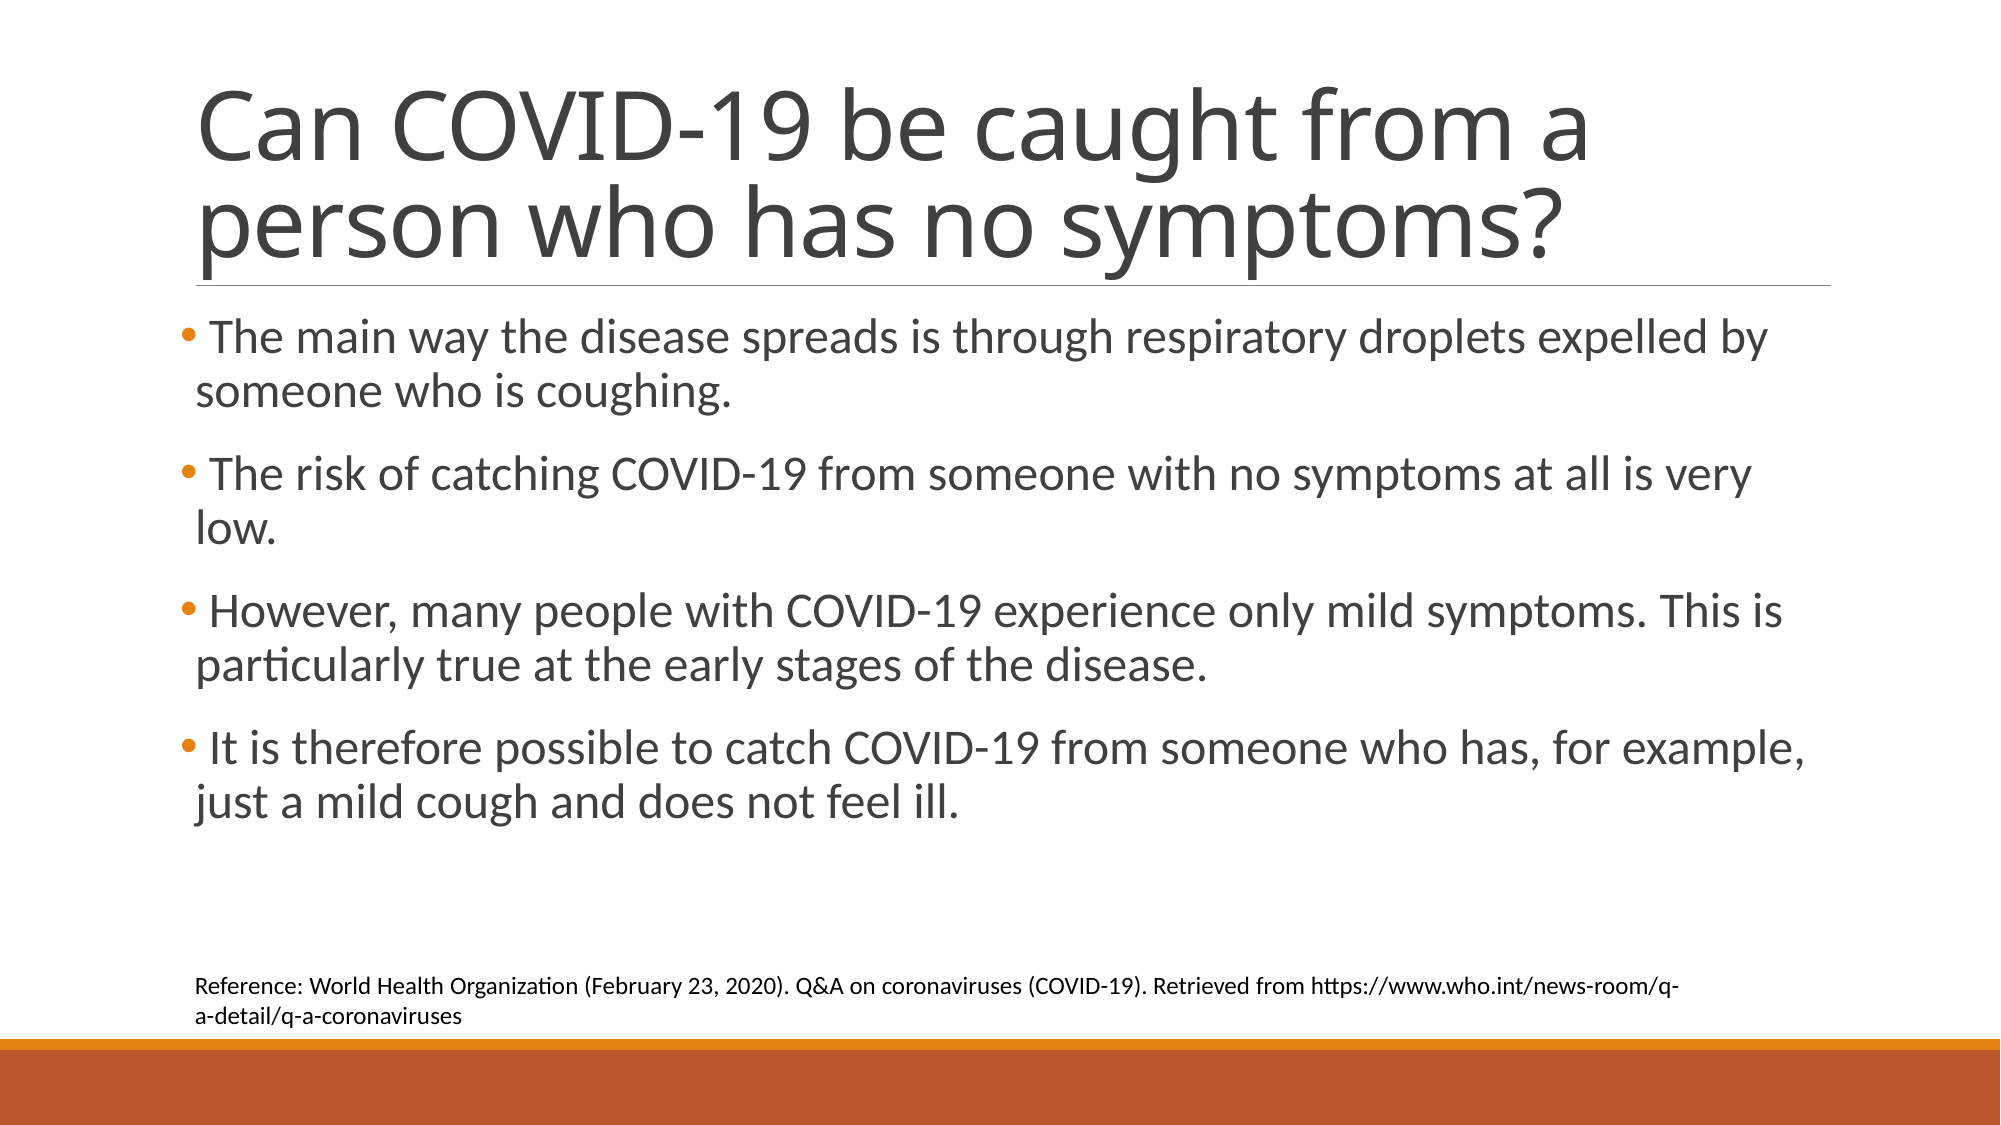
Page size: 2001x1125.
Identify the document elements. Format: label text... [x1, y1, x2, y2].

title Can COVID-19 be caught from a person who has no symptoms? [180, 47, 1830, 285]
list The main way the disease spreads is through respiratory droplets expelled by someone who is coughing. The risk of catching COVID-19 from someone with no symptoms at all is very low. However, many people with COVID-19 experience only mild symptoms. This is particularly true at the early stages of the disease. It is therefore possible to catch COVID-19 from someone who has, for example, just a mild cough and does not feel ill. [180, 302, 1830, 963]
text_box Reference: World Health Organization (February 23, 2020). Q&A on coronaviruses (COVID-19). Retrieved from https://www.who.int/news-room/q-a-detail/q-a-coronaviruses [179, 962, 1716, 1037]
